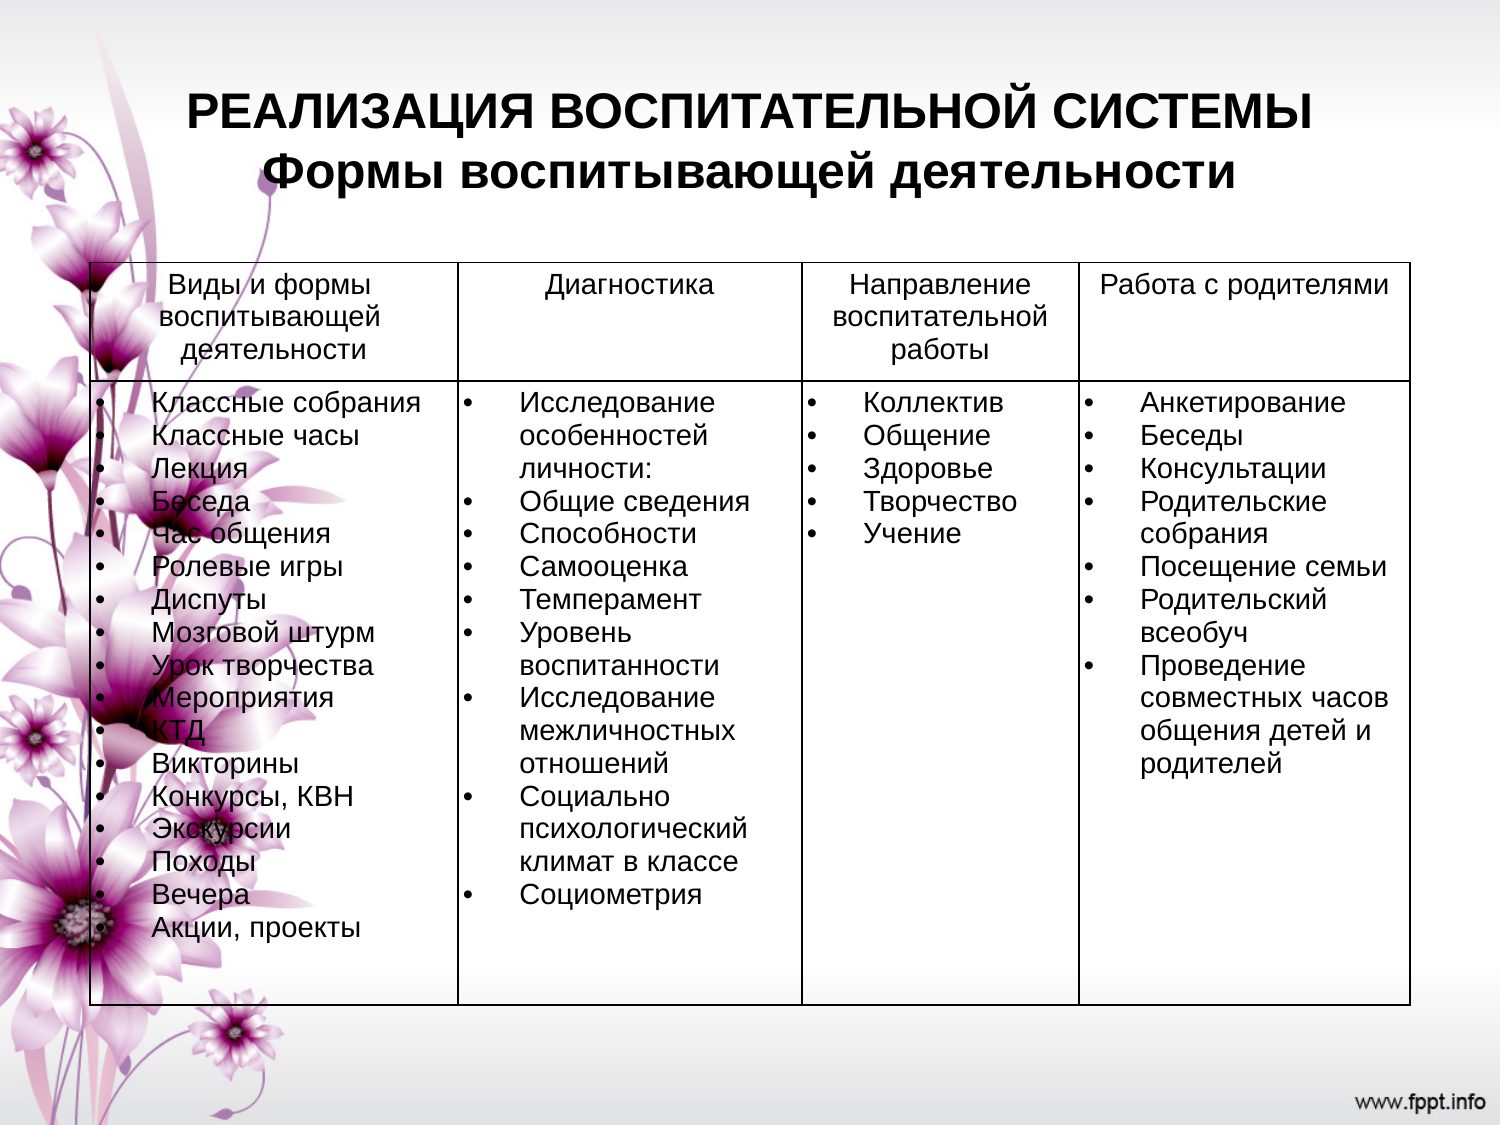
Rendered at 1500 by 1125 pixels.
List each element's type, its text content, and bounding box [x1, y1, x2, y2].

table_cell Классные собрания Классные часы Лекция Беседа Час общения Ролевые игры Диспуты Мозговой штурм Урок творчества Мероприятия КТД Викторины Конкурсы, КВН Экскурсии Походы Вечера Акции, проекты [91, 382, 457, 1004]
table_header Работа с родителями [1080, 263, 1409, 380]
table_cell Исследование особенностей личности: Общие сведения Способности Самооценка Темперамент Уровень воспитанности Исследование межличностных отношений Социально психологический климат в классе Социометрия [459, 382, 801, 1004]
table_cell Коллектив Общение Здоровье Творчество Учение [803, 382, 1078, 1004]
table_cell Анкетирование Беседы Консультации Родительские собрания Посещение семьи Родительский всеобуч Проведение совместных часов общения детей и родителей [1080, 382, 1409, 1004]
picture [0, 0, 1500, 1125]
table_header Направление воспитательной работы [803, 263, 1078, 380]
table_header Виды и формы воспитывающей деятельности [91, 263, 457, 380]
table_header Диагностика [459, 263, 801, 380]
title РЕАЛИЗАЦИЯ ВОСПИТАТЕЛЬНОЙ СИСТЕМЫ Формы воспитывающей деятельности [75, 45, 1425, 233]
